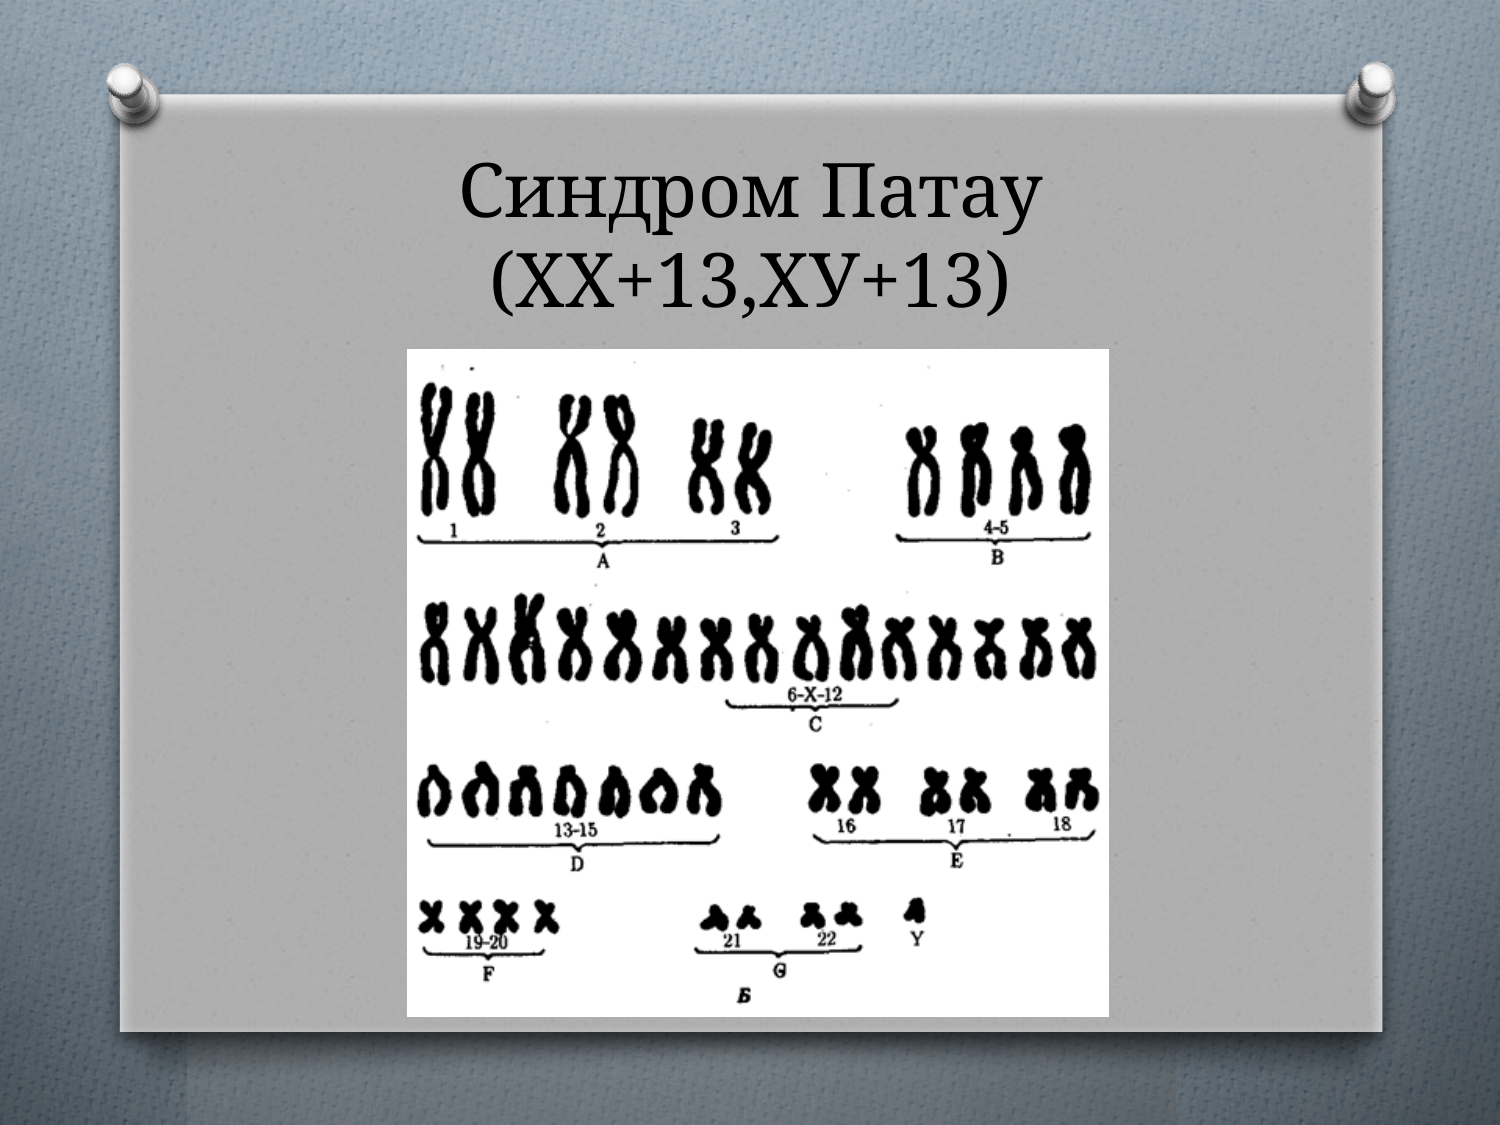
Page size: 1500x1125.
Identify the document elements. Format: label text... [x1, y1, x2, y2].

picture [75, 29, 198, 153]
picture [407, 349, 1110, 1018]
title Синдром Патау (ХХ+13,ХУ+13) [179, 134, 1323, 332]
picture [1317, 35, 1439, 156]
